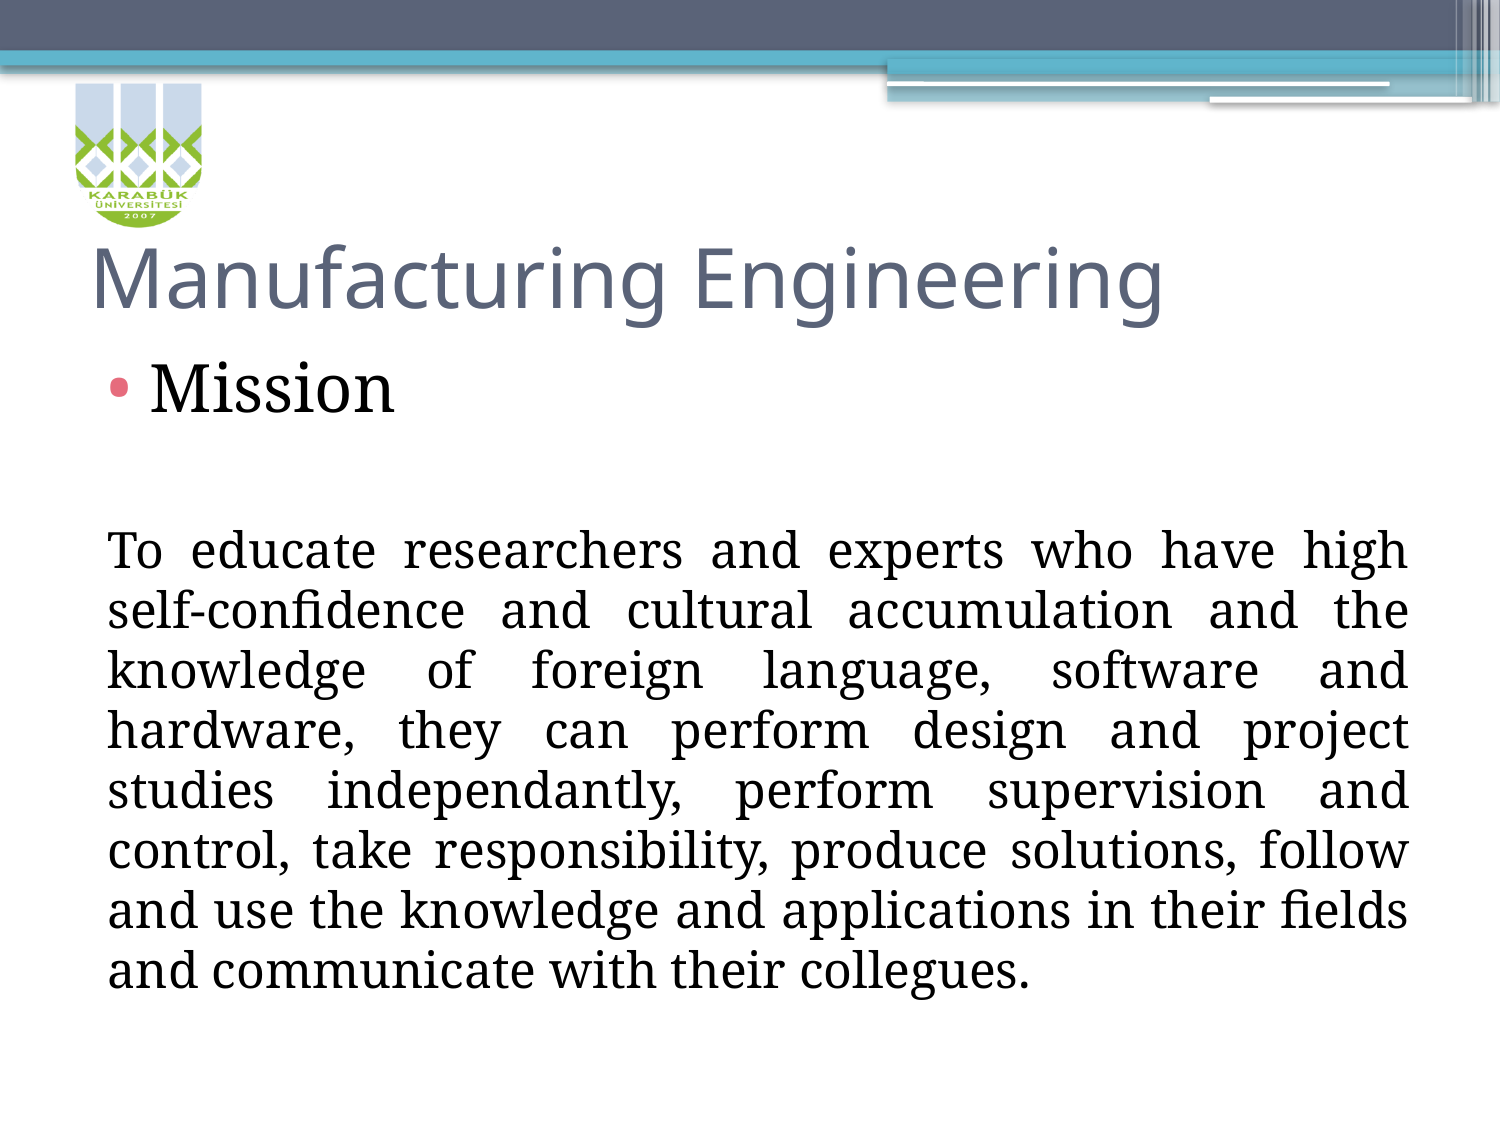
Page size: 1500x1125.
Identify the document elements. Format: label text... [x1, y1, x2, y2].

list Mission To educate researchers and experts who have high self-confidence and cultural accumulation and the knowledge of foreign language, software and hardware, they can perform design and project studies independantly, perform supervision and control, take responsibility, produce solutions, follow and use the knowledge and applications in their fields and communicate with their collegues. [75, 338, 1425, 1048]
title Manufacturing Engineering [75, 187, 1425, 338]
picture [70, 77, 206, 231]
